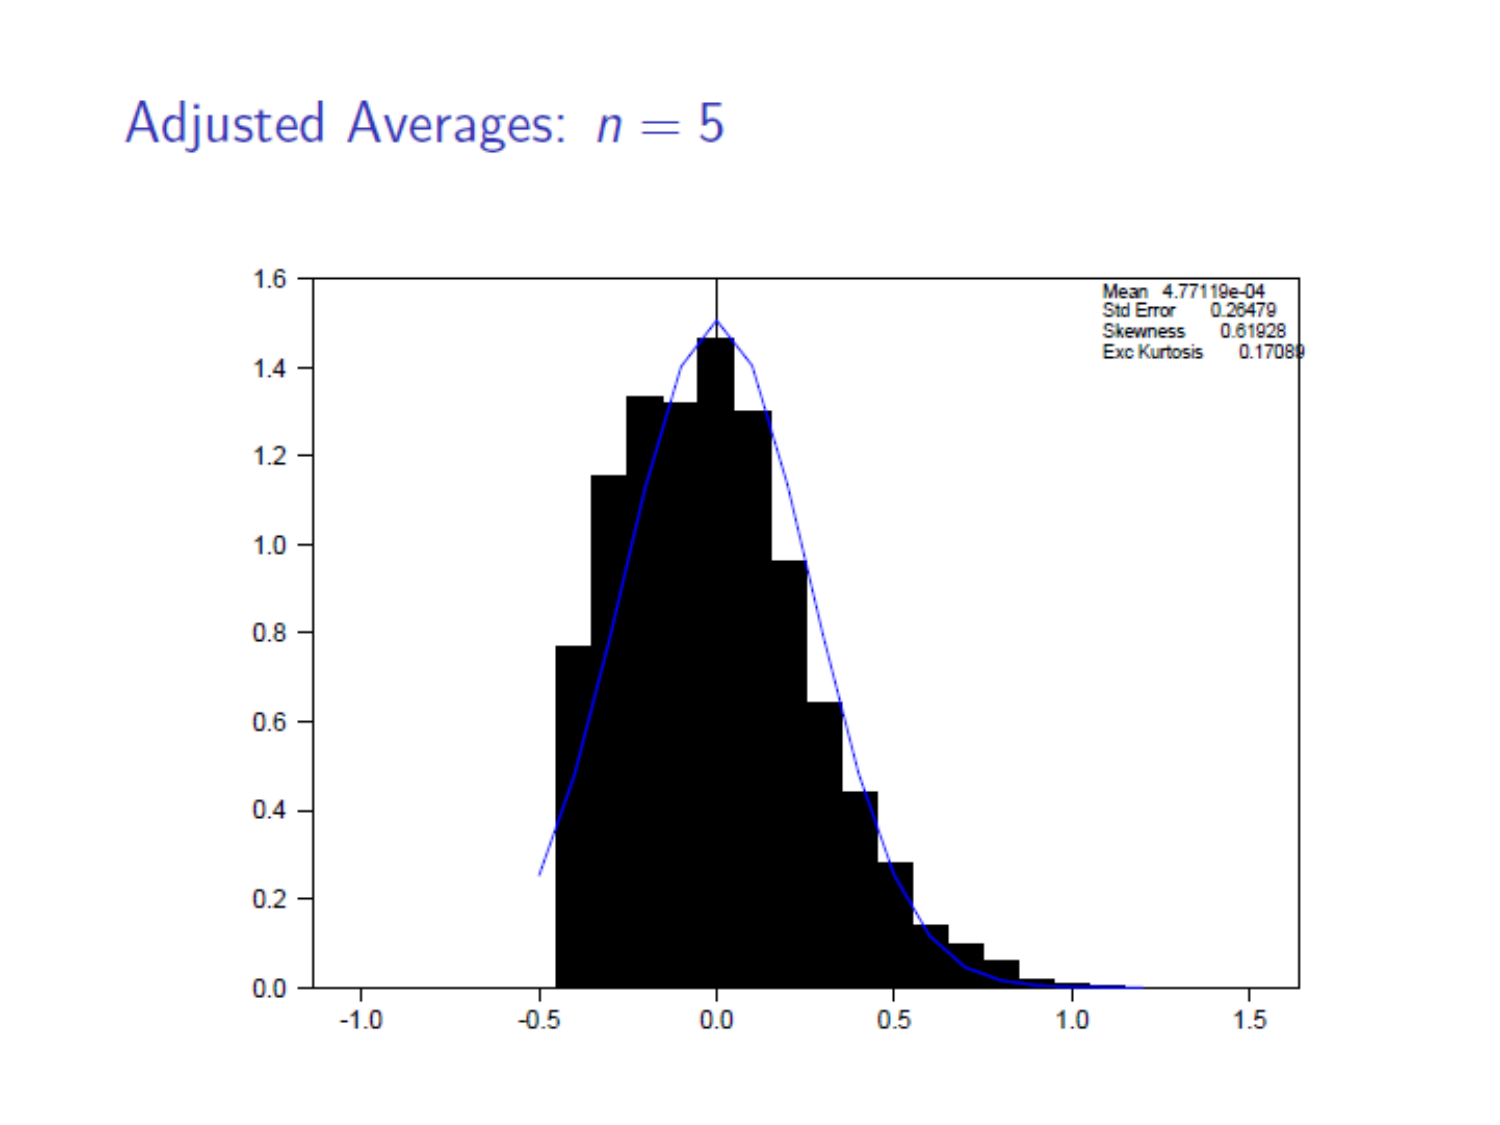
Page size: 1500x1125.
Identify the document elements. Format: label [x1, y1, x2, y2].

picture [113, 74, 1386, 1050]
